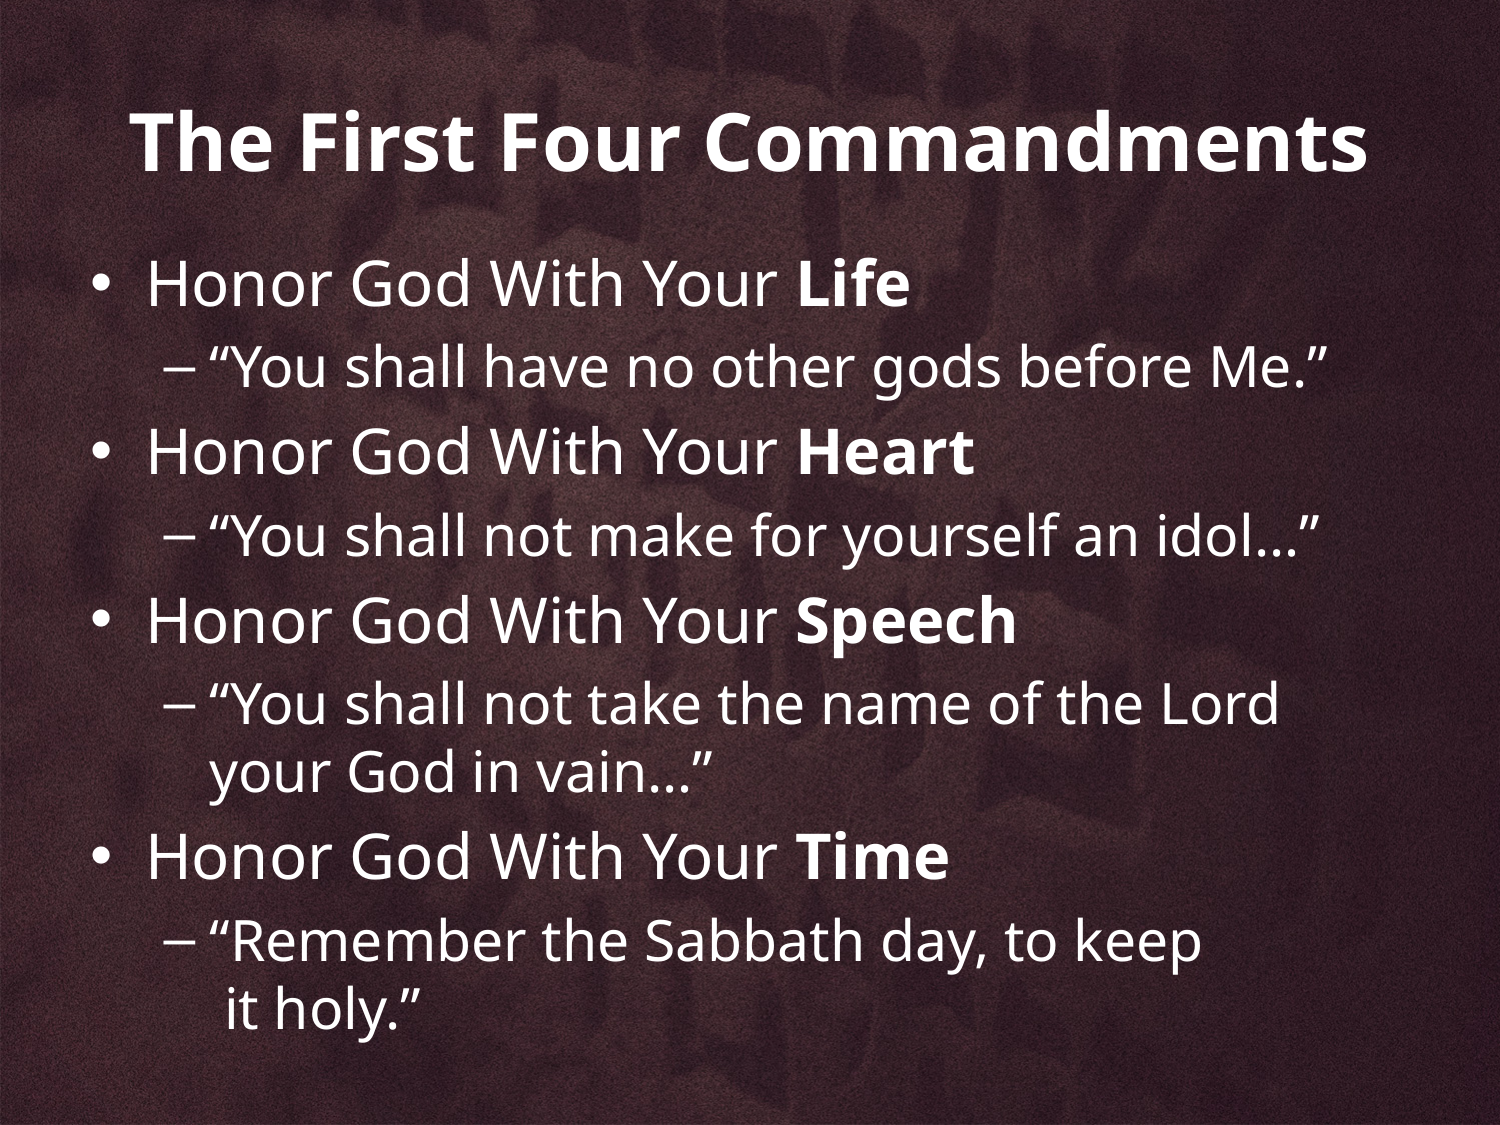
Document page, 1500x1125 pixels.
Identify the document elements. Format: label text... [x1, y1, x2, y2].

list Honor God With Your Life “You shall have no other gods before Me.” Honor God With Your Heart “You shall not make for yourself an idol…” Honor God With Your Speech “You shall not take the name of the Lord your God in vain…” Honor God With Your Time “Remember the Sabbath day, to keep it holy.” [75, 236, 1425, 1056]
picture [0, 0, 1500, 1125]
title The First Four Commandments [75, 45, 1425, 233]
